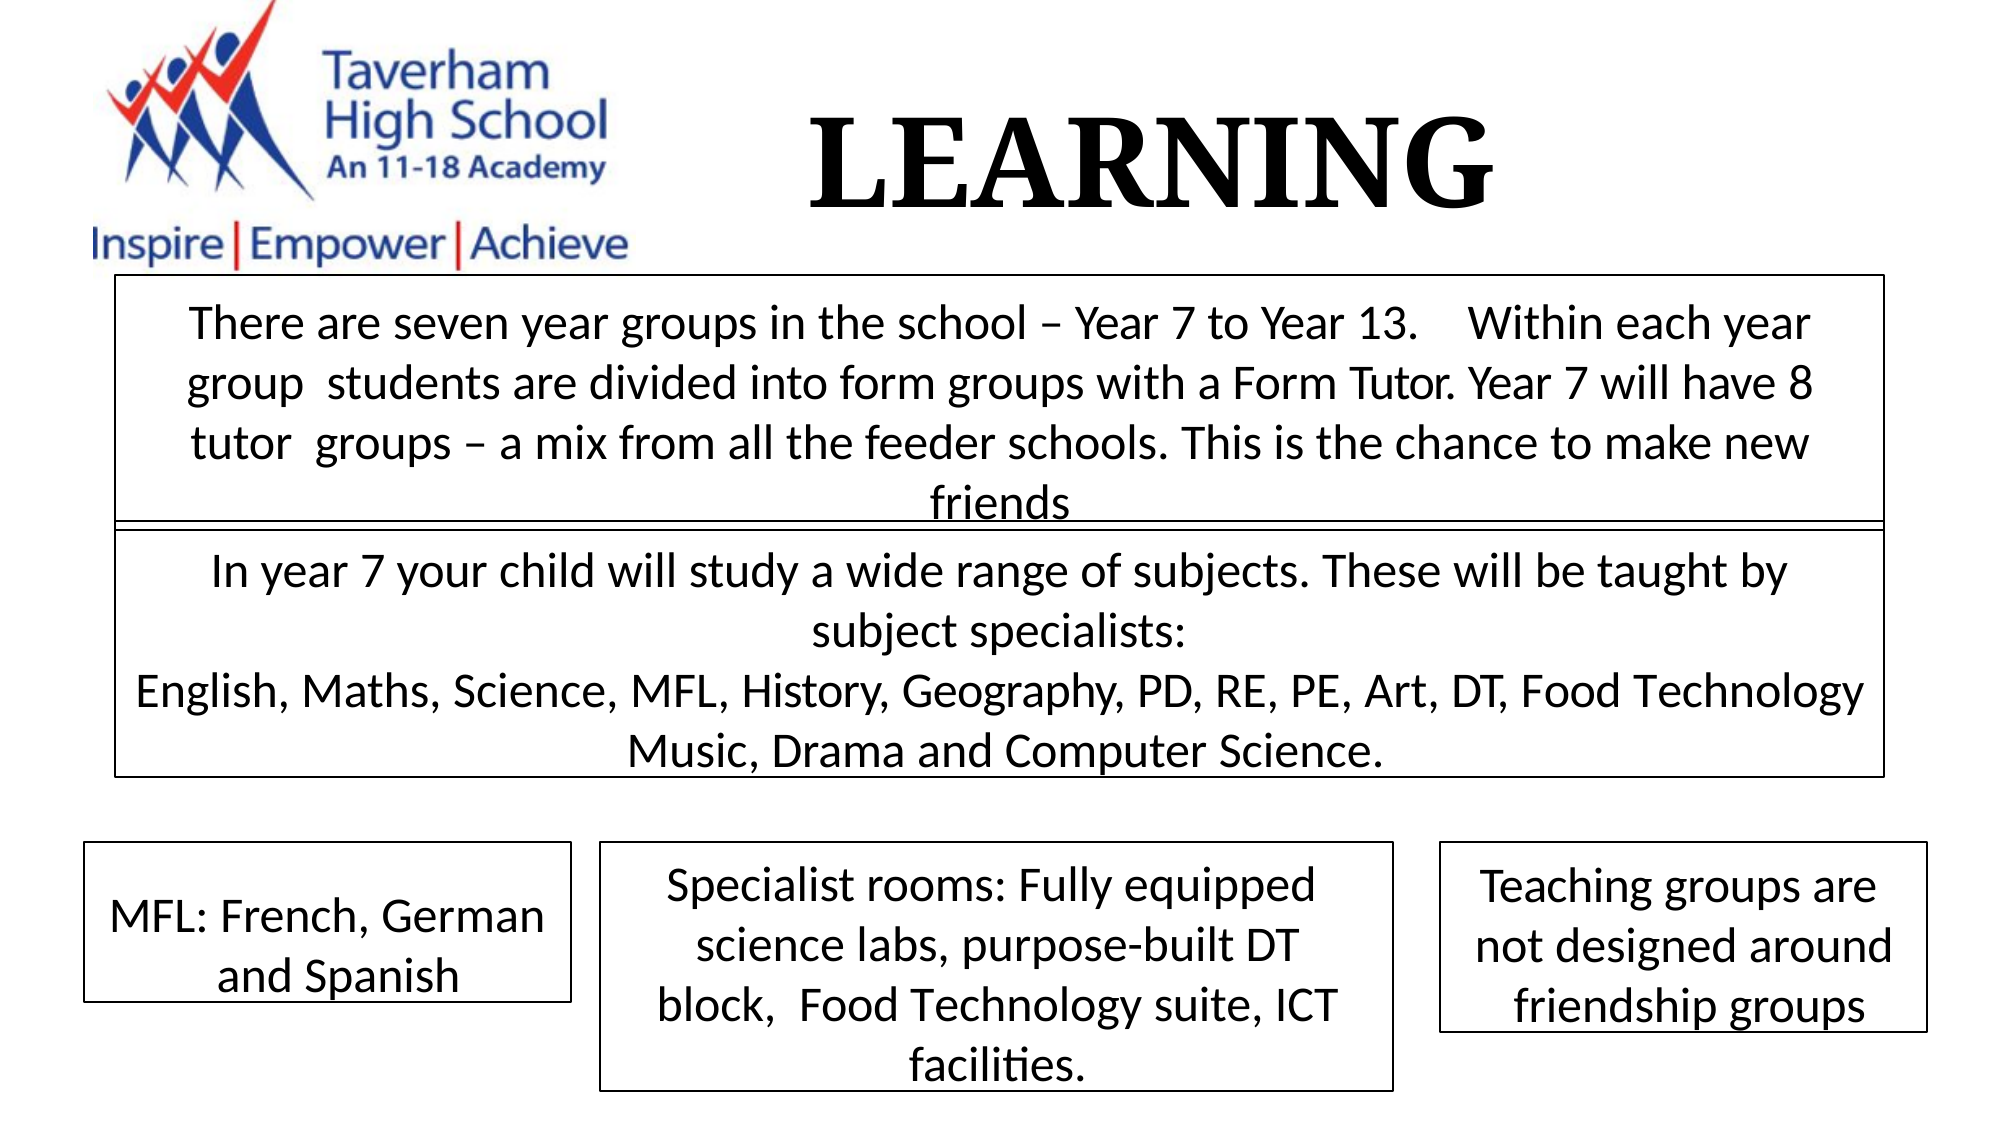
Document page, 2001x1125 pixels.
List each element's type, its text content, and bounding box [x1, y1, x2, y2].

text_box In year 7 your child will study a wide range of subjects. These will be taught by subject specialists: English, Maths, Science, MFL, History, Geography, PD, RE, PE, Art, DT, Food Technology Music, Drama and Computer Science. [114, 521, 1884, 778]
text_box Specialist rooms: Fully equipped science labs, purpose-built DT block, Food Technology suite, ICT facilities. [600, 841, 1393, 1092]
text_box MFL: French, German and Spanish [84, 841, 572, 1003]
text_box LEARNING [792, 75, 1774, 241]
text_box There are seven year groups in the school – Year 7 to Year 13. Within each year group students are divided into form groups with a Form Tutor. Year 7 will have 8 tutor groups – a mix from all the feeder schools. This is the chance to make new friends [114, 275, 1884, 521]
picture [93, 0, 636, 297]
text_box Teaching groups are not designed around friendship groups [1440, 841, 1927, 1033]
